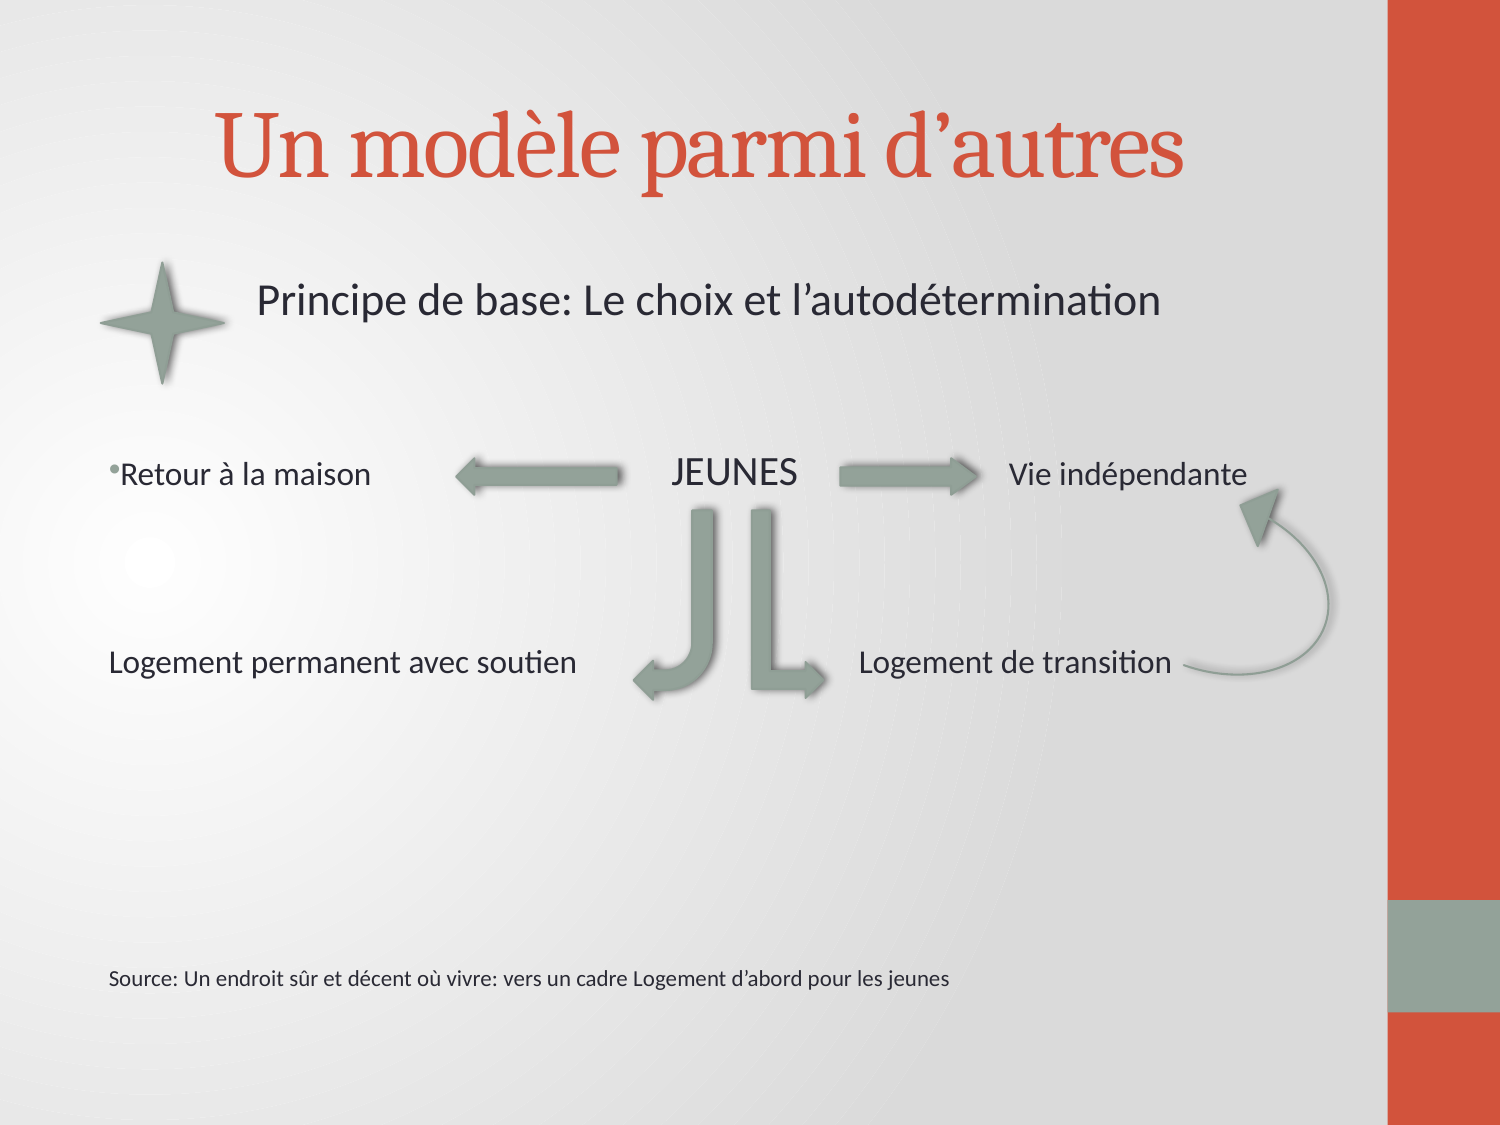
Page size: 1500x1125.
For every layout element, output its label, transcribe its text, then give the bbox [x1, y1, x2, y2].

text_box [99, 261, 225, 385]
text_box [632, 509, 713, 701]
list Principe de base: Le choix et l’autodétermination Retour à la maison JEUNES Vie indépendante Logement permanent avec soutien Logement de transition Source: Un endroit sûr et décent où vivre: vers un cadre Logement d’abord pour les jeunes [74, 262, 1326, 1051]
text_box [839, 457, 977, 496]
text_box [1182, 488, 1330, 676]
text_box [455, 457, 618, 496]
text_box [750, 509, 825, 699]
title Un modèle parmi d’autres [75, 45, 1325, 233]
